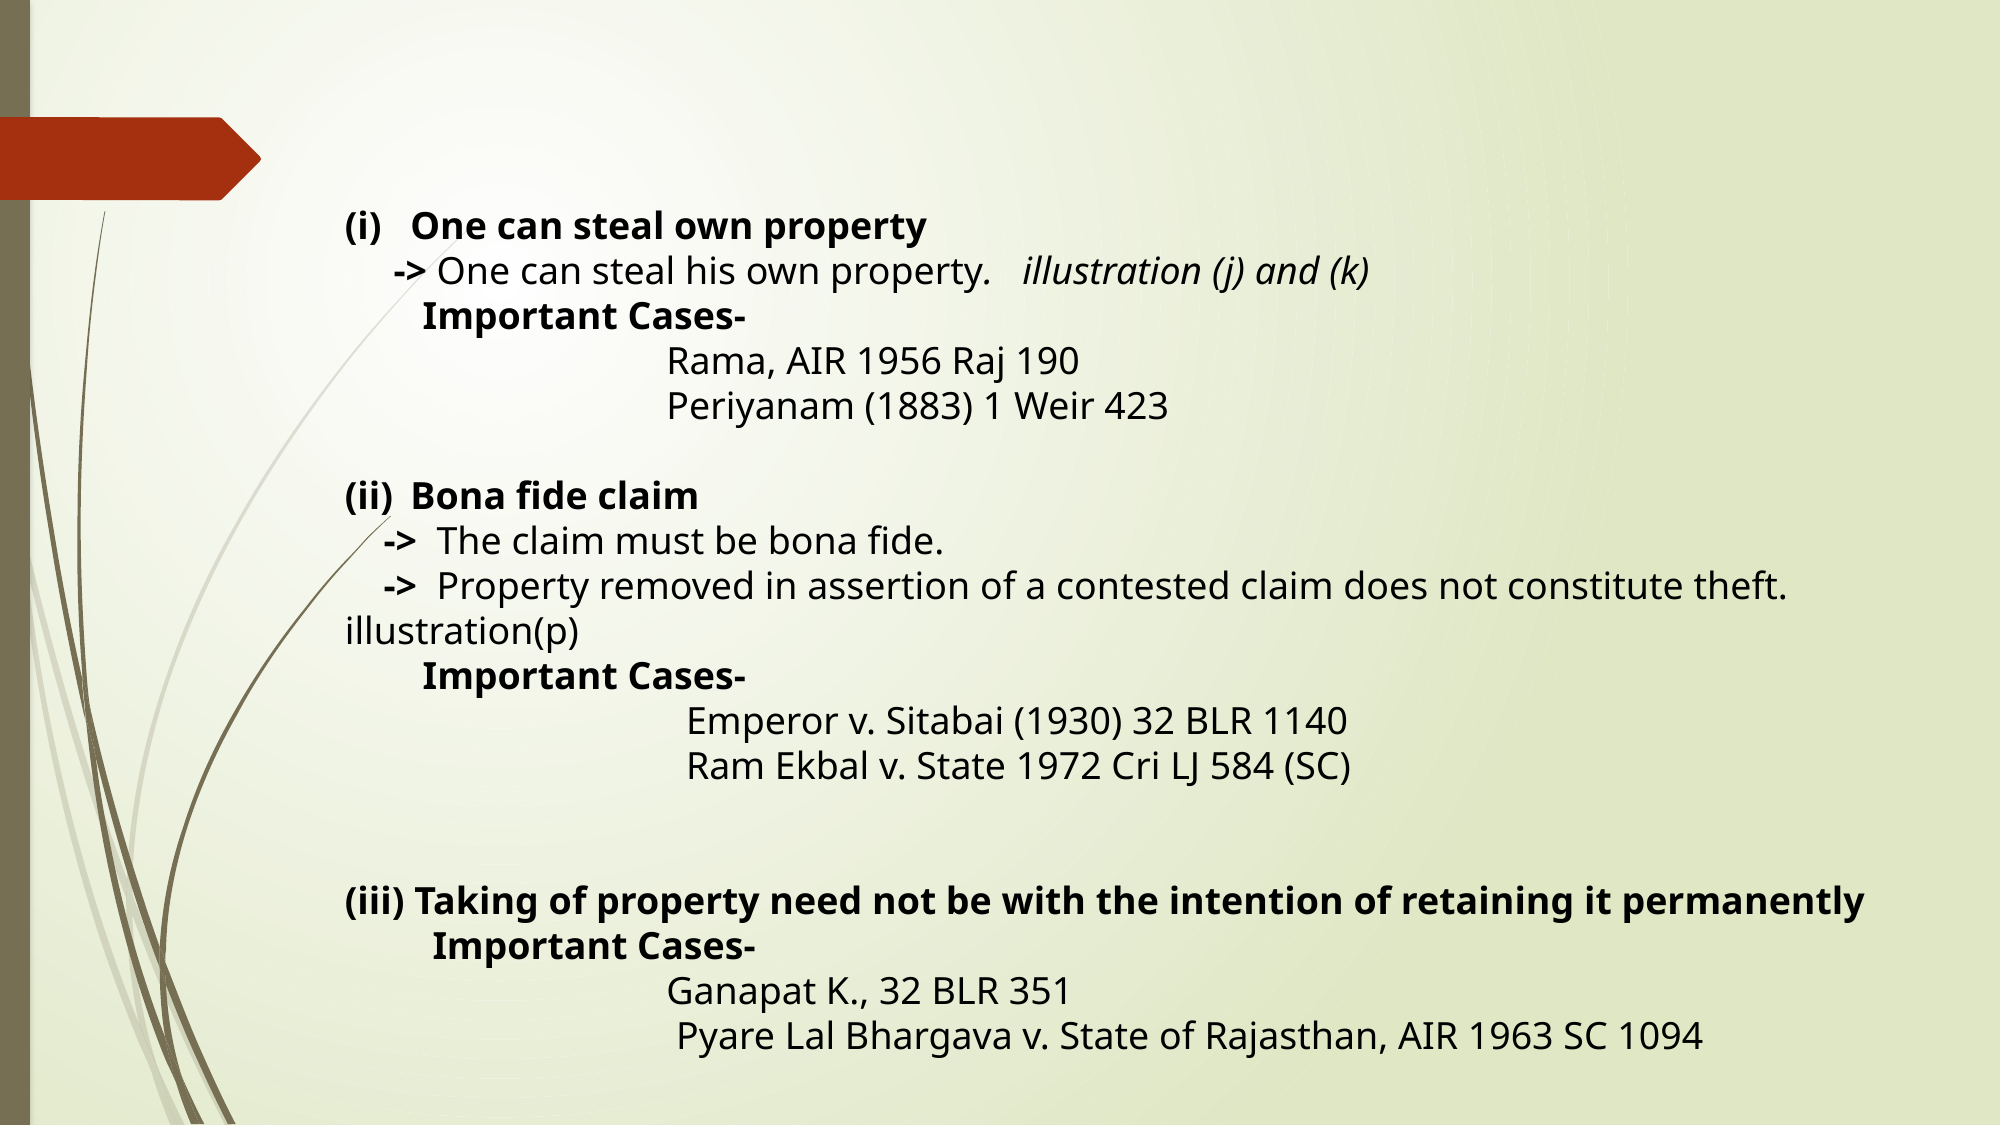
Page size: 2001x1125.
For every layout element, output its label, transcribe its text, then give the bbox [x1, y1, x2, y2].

text_box One can steal own property -> One can steal his own property. illustration (j) and (k) Important Cases- Rama, AIR 1956 Raj 190 Periyanam (1883) 1 Weir 423 Bona fide claim -> The claim must be bona fide. -> Property removed in assertion of a contested claim does not constitute theft. illustration(p) Important Cases- Emperor v. Sitabai (1930) 32 BLR 1140 Ram Ekbal v. State 1972 Cri LJ 584 (SC) (iii) Taking of property need not be with the intention of retaining it permanently Important Cases- Ganapat K., 32 BLR 351 Pyare Lal Bhargava v. State of Rajasthan, AIR 1963 SC 1094 [329, 194, 1918, 1065]
